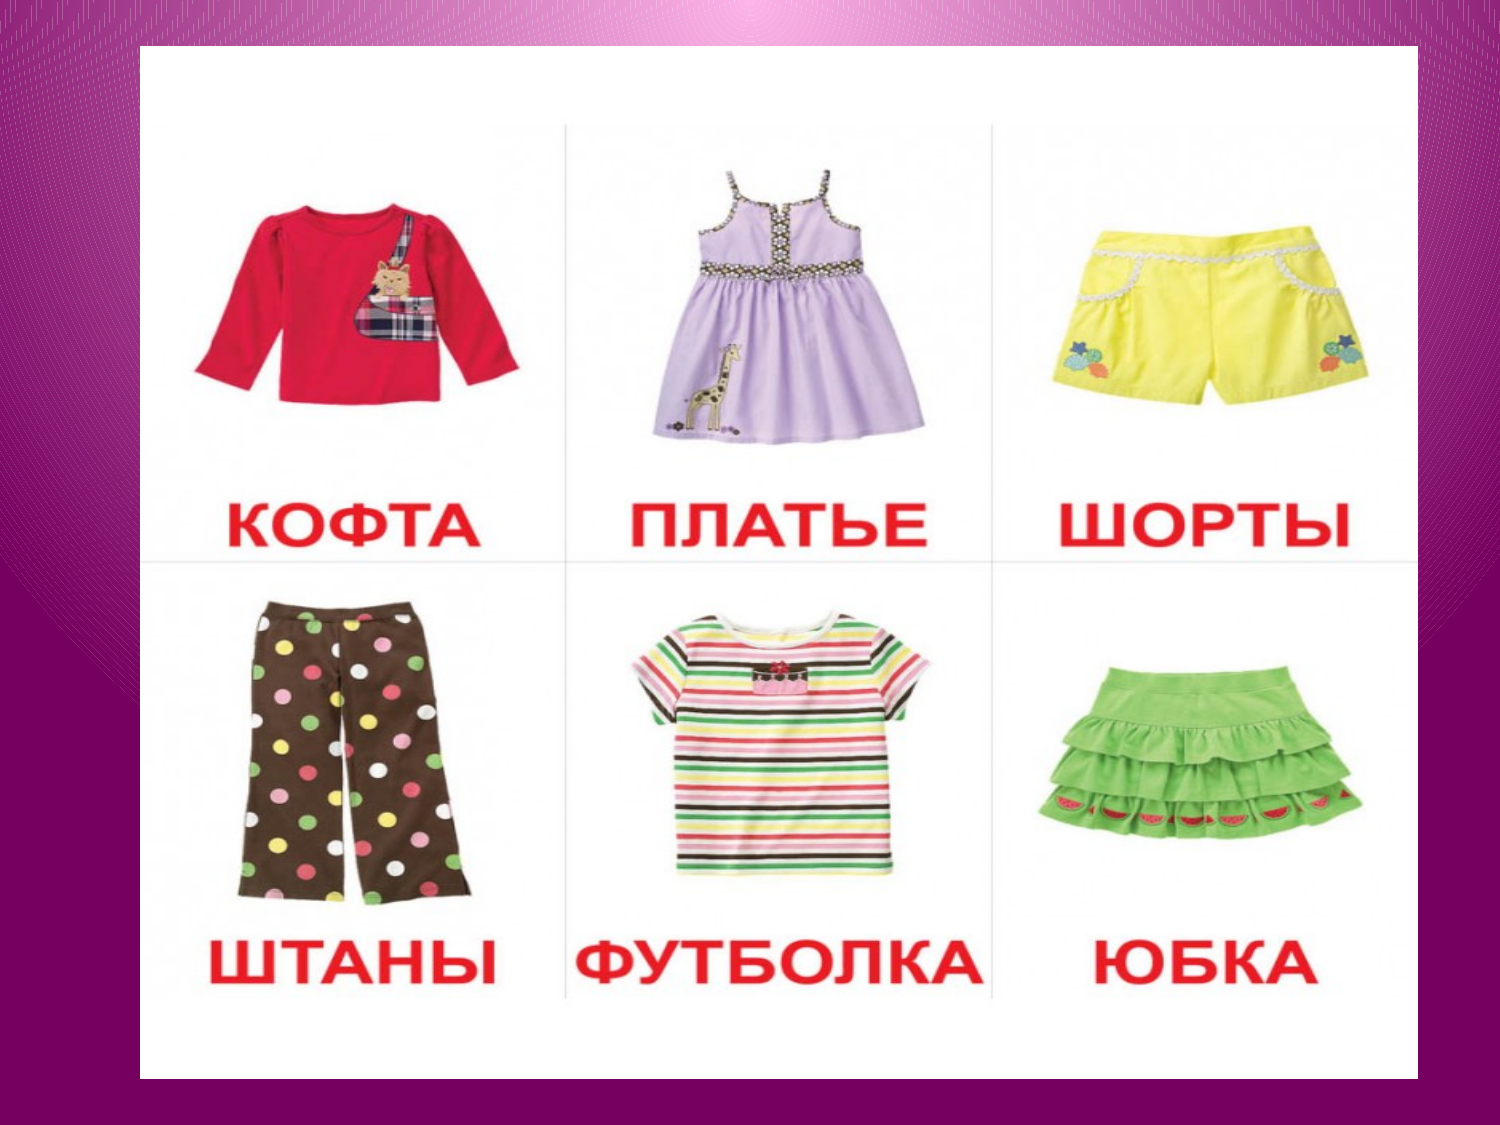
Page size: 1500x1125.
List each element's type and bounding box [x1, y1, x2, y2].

picture [140, 46, 1419, 1079]
